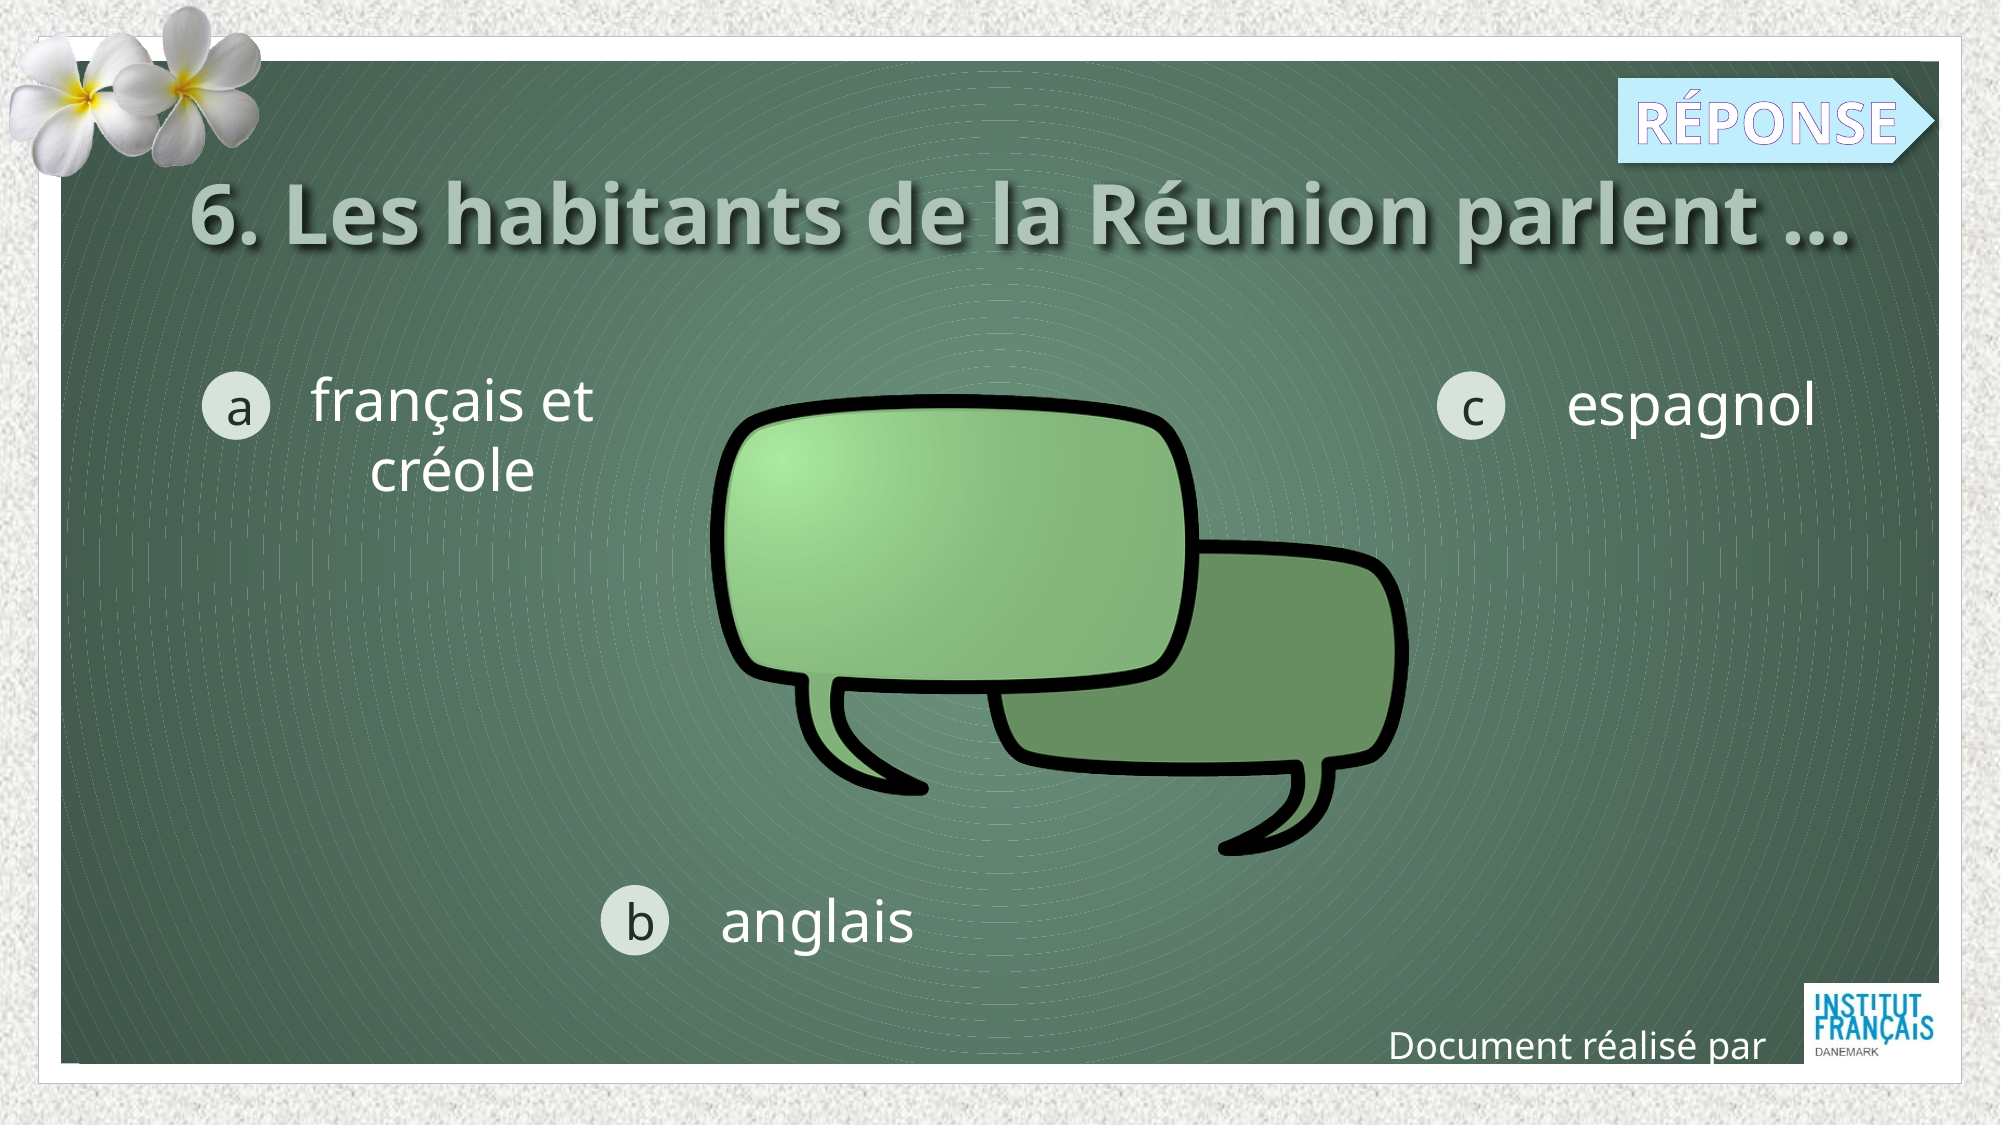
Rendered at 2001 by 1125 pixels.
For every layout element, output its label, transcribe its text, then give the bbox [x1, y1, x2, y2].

text_box espagnol [1497, 359, 1886, 445]
text_box anglais [662, 877, 974, 962]
picture [0, 0, 2001, 1125]
title 6. Les habitants de la Réunion parlent … [174, 105, 1931, 331]
text_box français et créole [270, 355, 635, 511]
text_box c [1435, 370, 1497, 441]
text_box b [599, 883, 662, 957]
text_box a [200, 370, 270, 441]
text_box RÉPONSE [1618, 78, 1935, 163]
